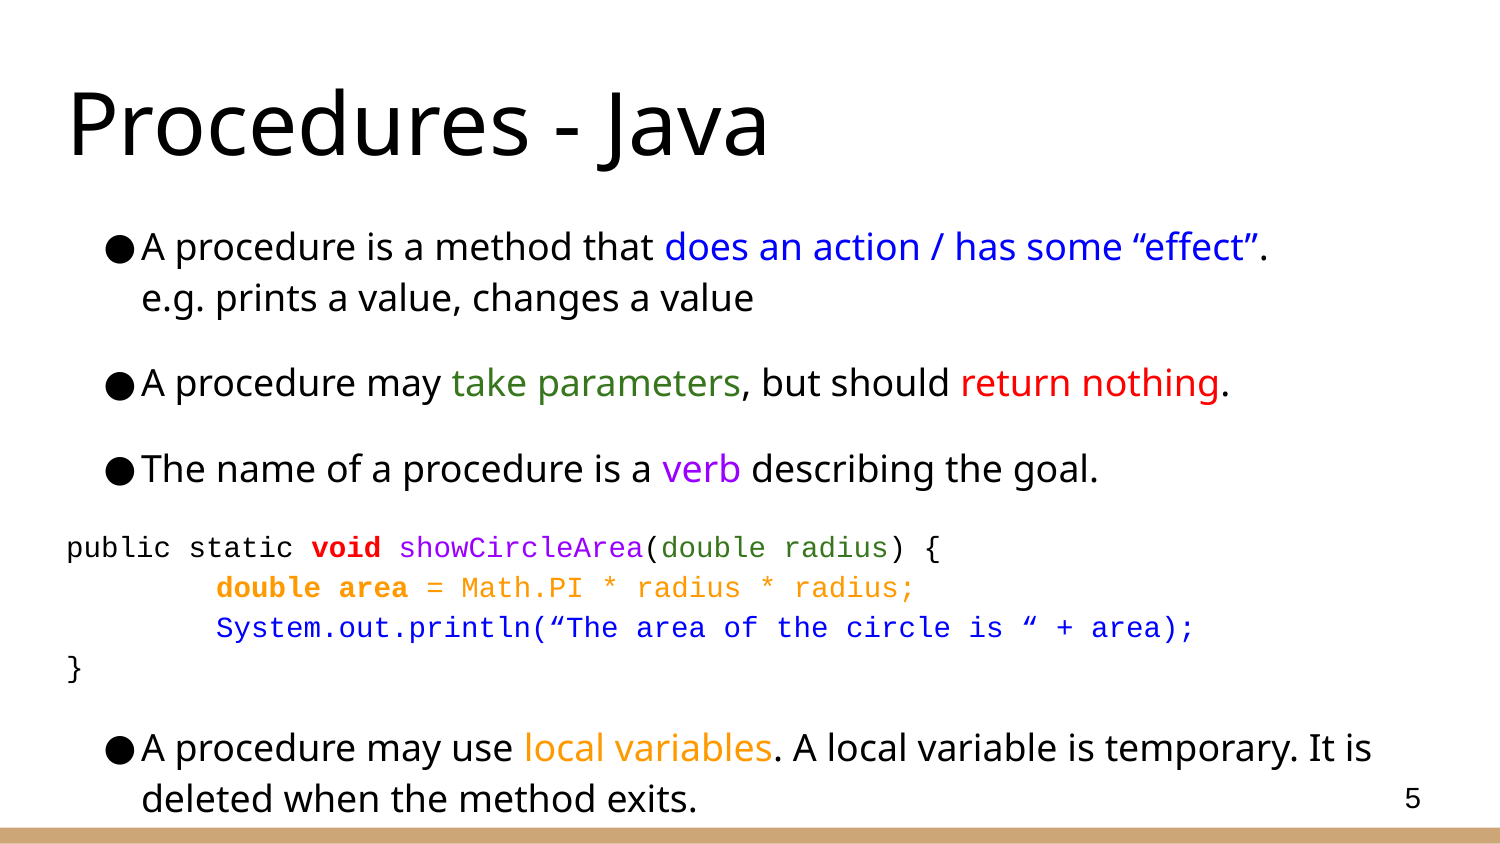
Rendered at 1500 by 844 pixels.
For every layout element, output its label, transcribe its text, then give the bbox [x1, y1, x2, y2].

list A procedure is a method that does an action / has some “effect”. e.g. prints a value, changes a value A procedure may take parameters, but should return nothing. The name of a procedure is a verb describing the goal. public static void showCircleArea(double radius) { double area = Math.PI * radius * radius; System.out.println(“The area of the circle is “ + area); } A procedure may use local variables. A local variable is temporary. It is deleted when the method exits. [51, 200, 1449, 752]
slide_number 5 [1389, 764, 1480, 830]
title Procedures - Java [51, 51, 1449, 189]
